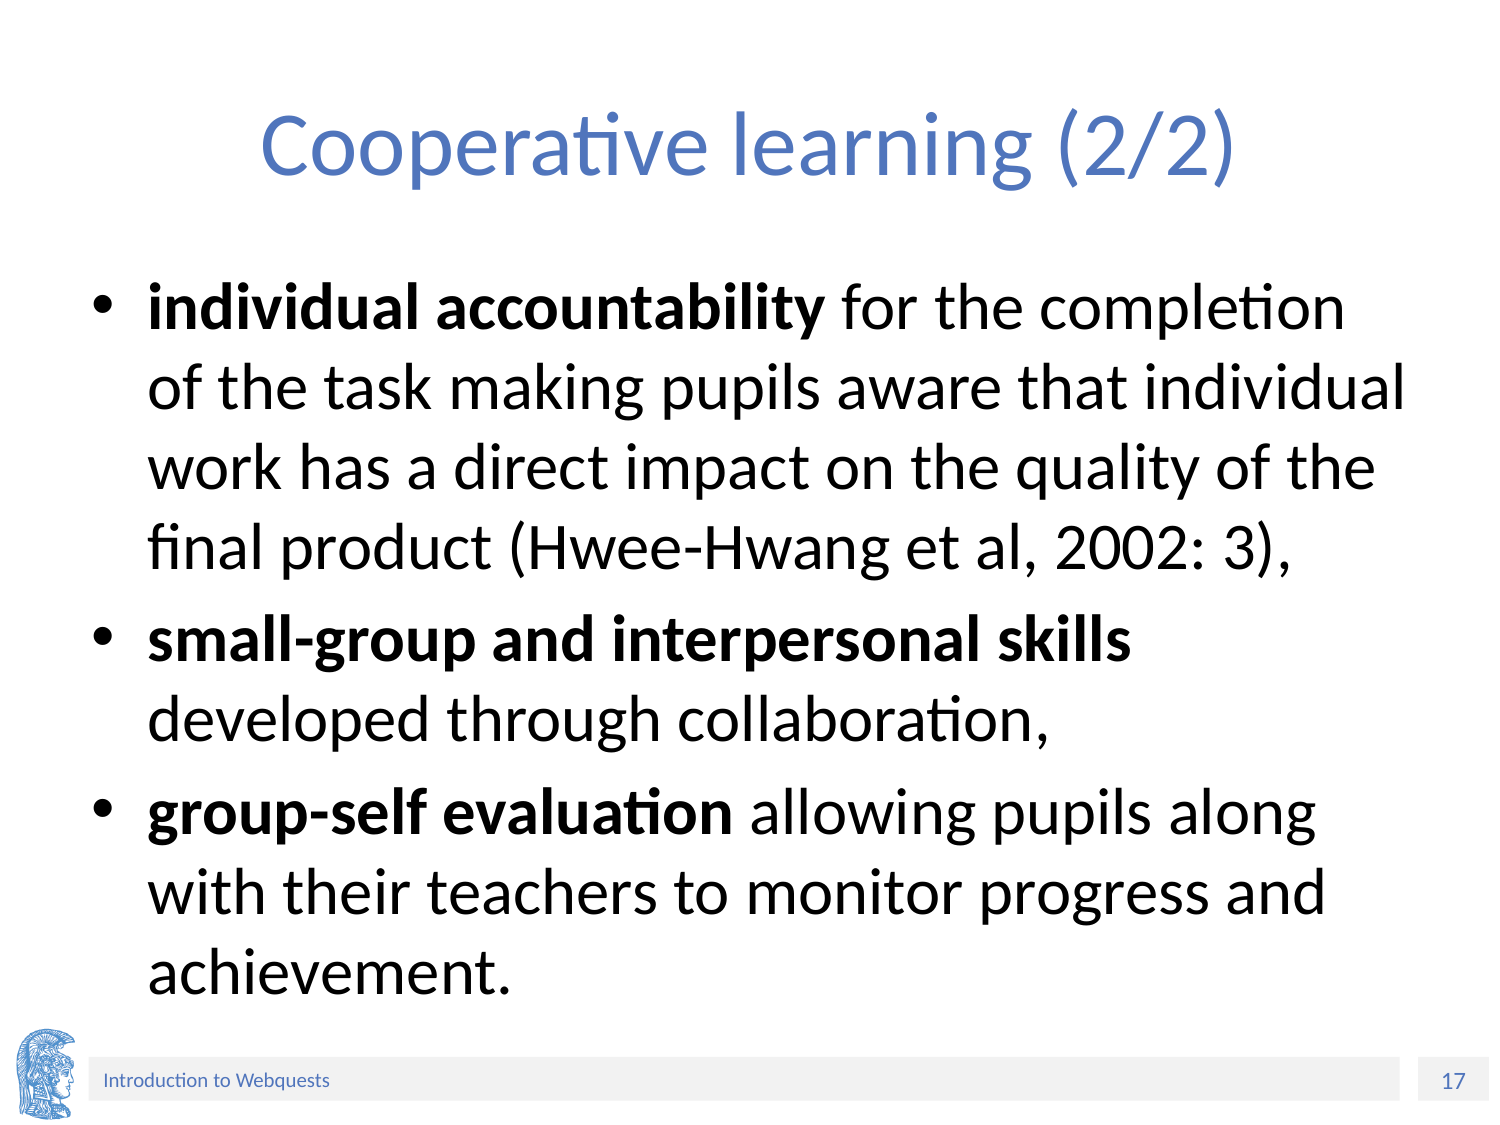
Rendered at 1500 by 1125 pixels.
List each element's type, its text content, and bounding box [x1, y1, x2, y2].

title Cooperative learning (2/2) [75, 45, 1425, 233]
list individual accountability for the completion of the task making pupils aware that individual work has a direct impact on the quality of the final product (Hwee-Hwang et al, 2002: 3), small-group and interpersonal skills developed through collaboration, group-self evaluation allowing pupils along with their teachers to monitor progress and achievement. [76, 255, 1427, 998]
picture [9, 1025, 81, 1120]
